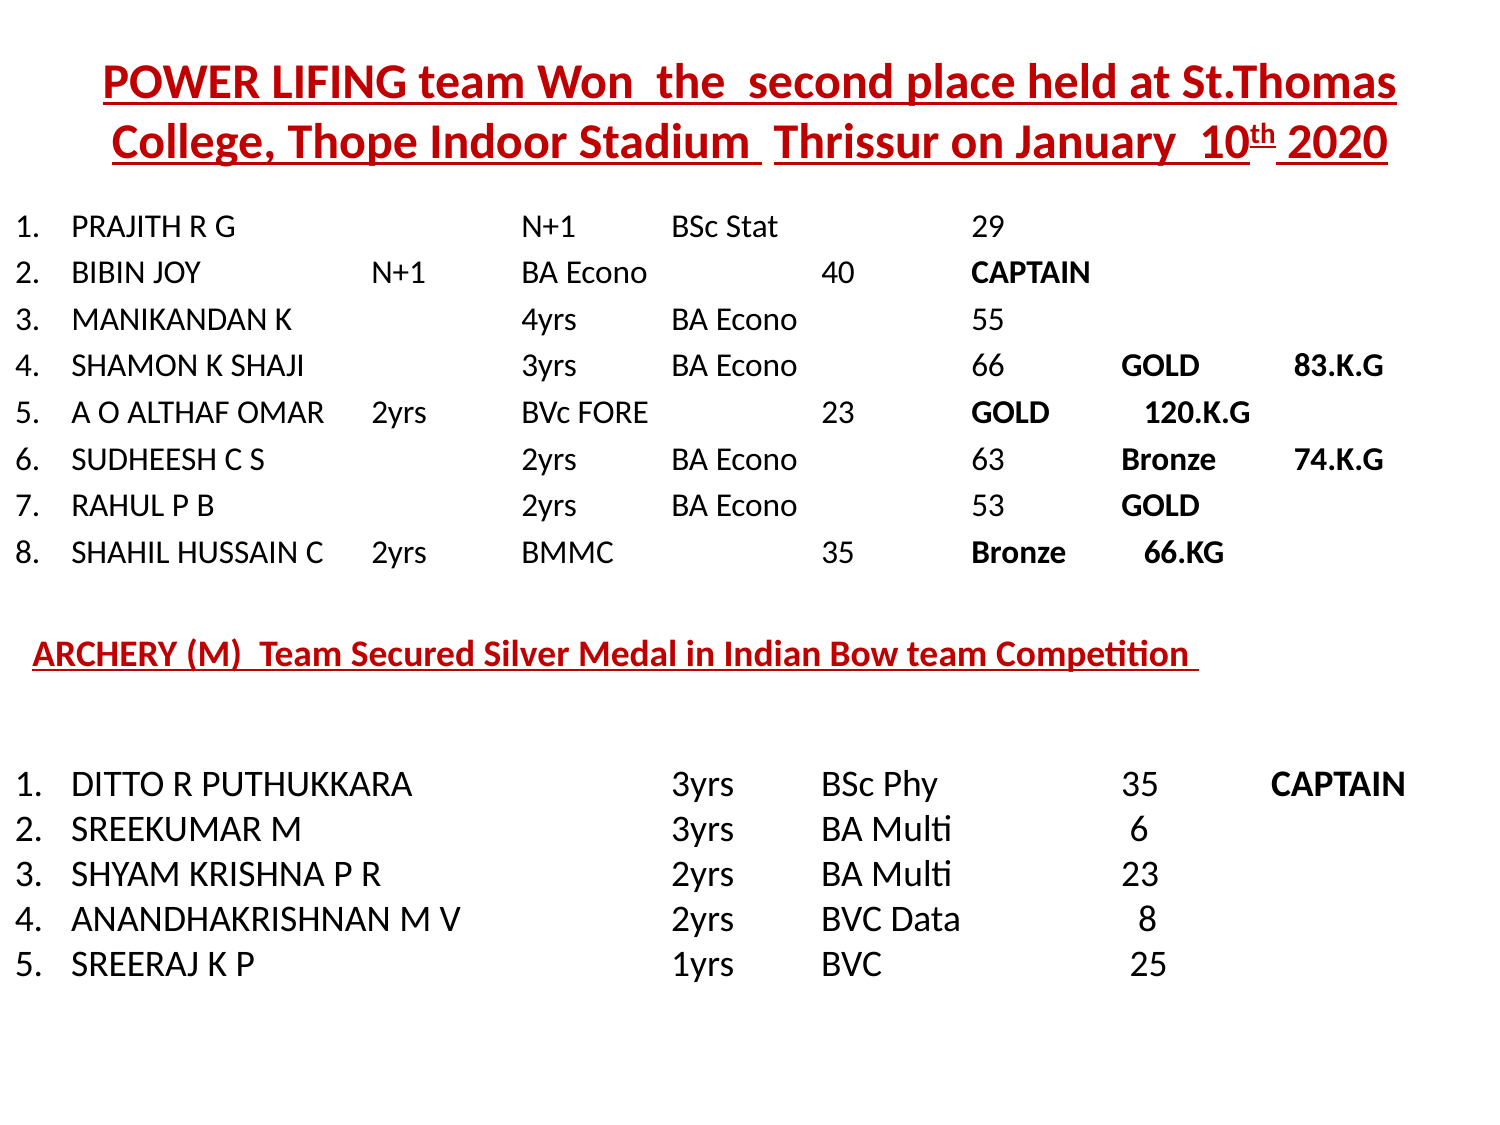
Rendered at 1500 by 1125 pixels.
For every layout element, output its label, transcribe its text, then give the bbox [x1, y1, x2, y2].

text_box DITTO R PUTHUKKARA 3yrs BSc Phy 35 CAPTAIN SREEKUMAR M 3yrs BA Multi 6 SHYAM KRISHNA P R 2yrs BA Multi 23 ANANDHAKRISHNAN M V 2yrs BVC Data 8 SREERAJ K P 1yrs BVC 25 [0, 751, 1500, 1037]
text_box ARCHERY (M) Team Secured Silver Medal in Indian Bow team Competition [17, 621, 1500, 727]
title POWER LIFING team Won the second place held at St.Thomas College, Thope Indoor Stadium Thrissur on January 10th 2020 [75, 45, 1425, 196]
list PRAJITH R G N+1 BSc Stat 29 BIBIN JOY N+1 BA Econo 40 CAPTAIN MANIKANDAN K 4yrs BA Econo 55 SHAMON K SHAJI 3yrs BA Econo 66 GOLD 83.K.G A O ALTHAF OMAR 2yrs BVc FORE 23 GOLD 120.K.G SUDHEESH C S 2yrs BA Econo 63 Bronze 74.K.G RAHUL P B 2yrs BA Econo 53 GOLD SHAHIL HUSSAIN C 2yrs BMMC 35 Bronze 66.KG [0, 196, 1500, 610]
